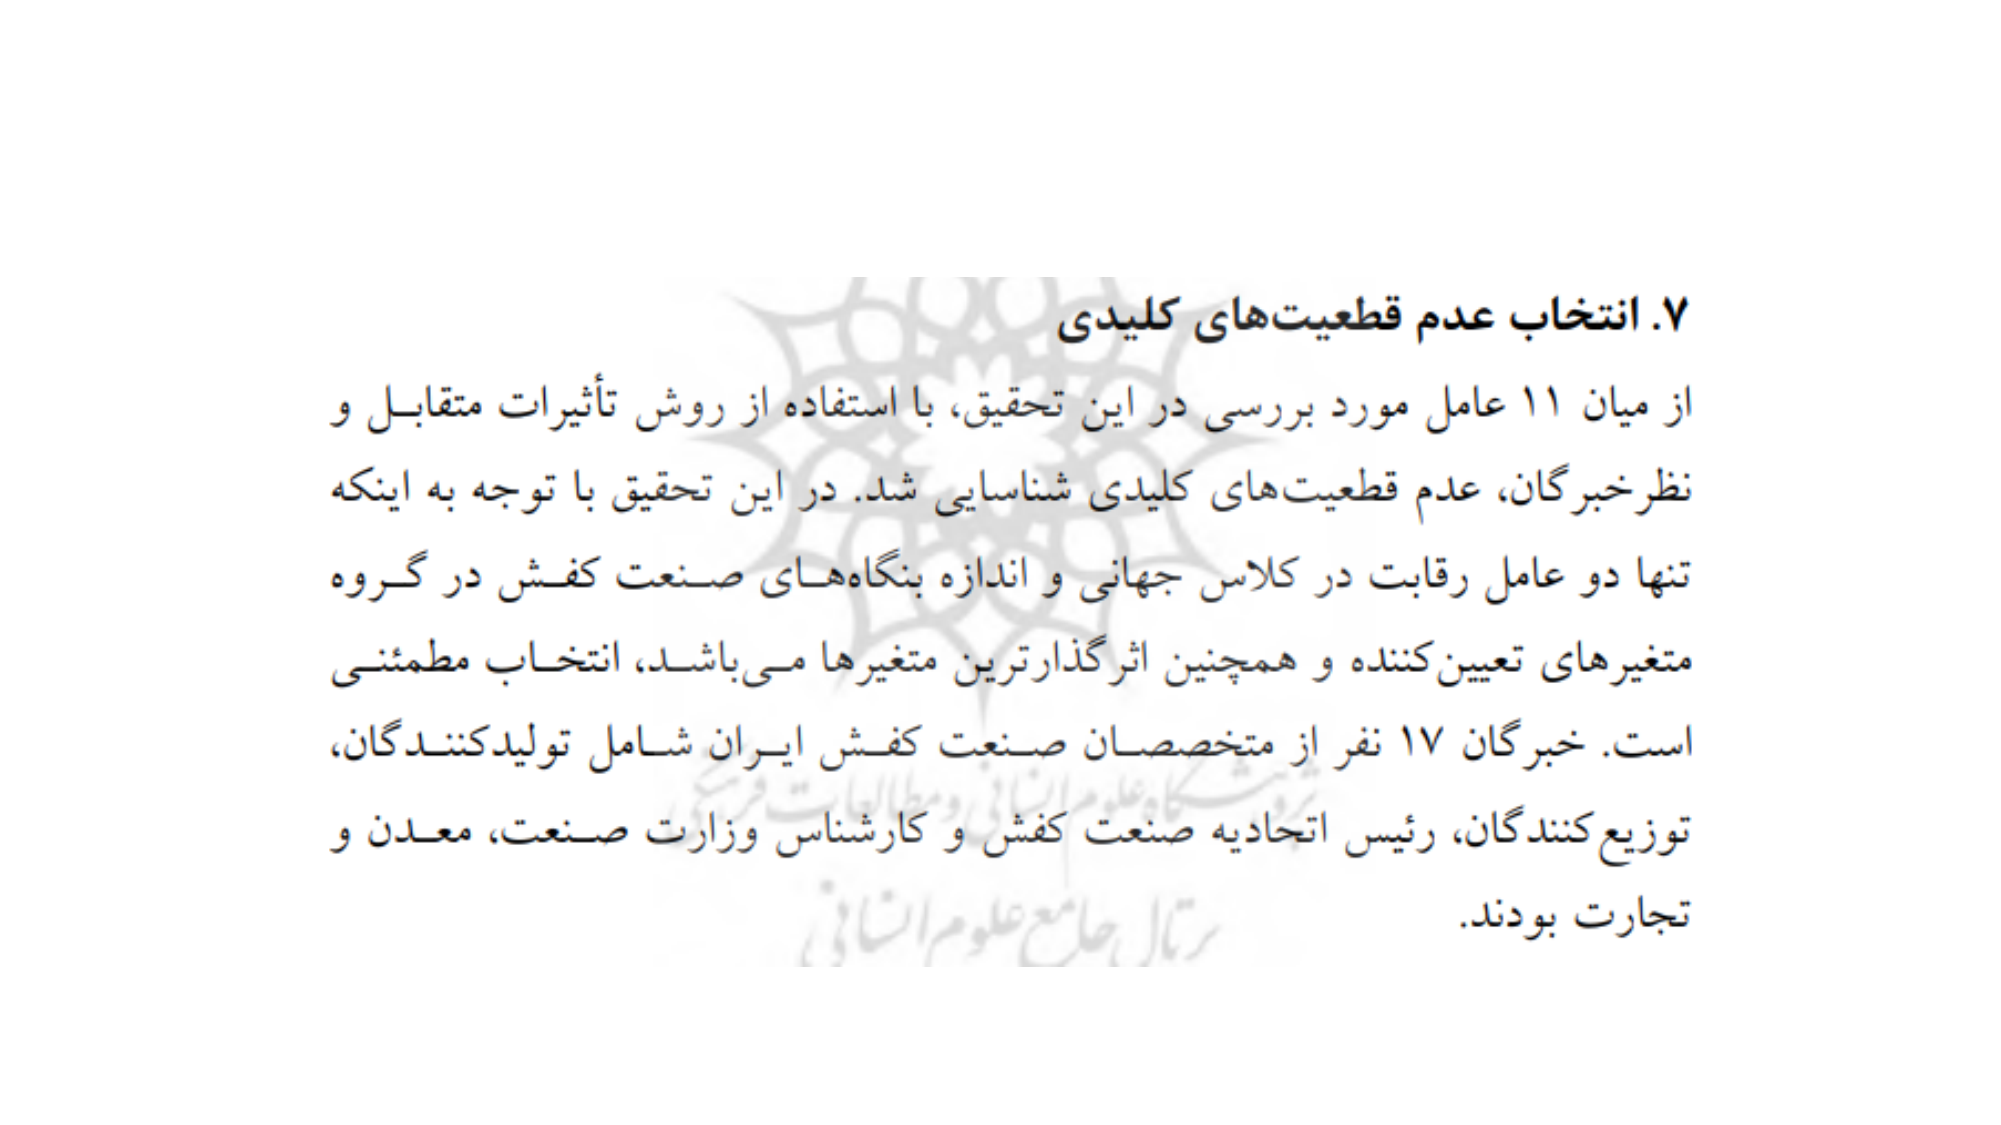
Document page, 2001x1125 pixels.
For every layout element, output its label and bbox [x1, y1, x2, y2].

list [329, 277, 1723, 967]
